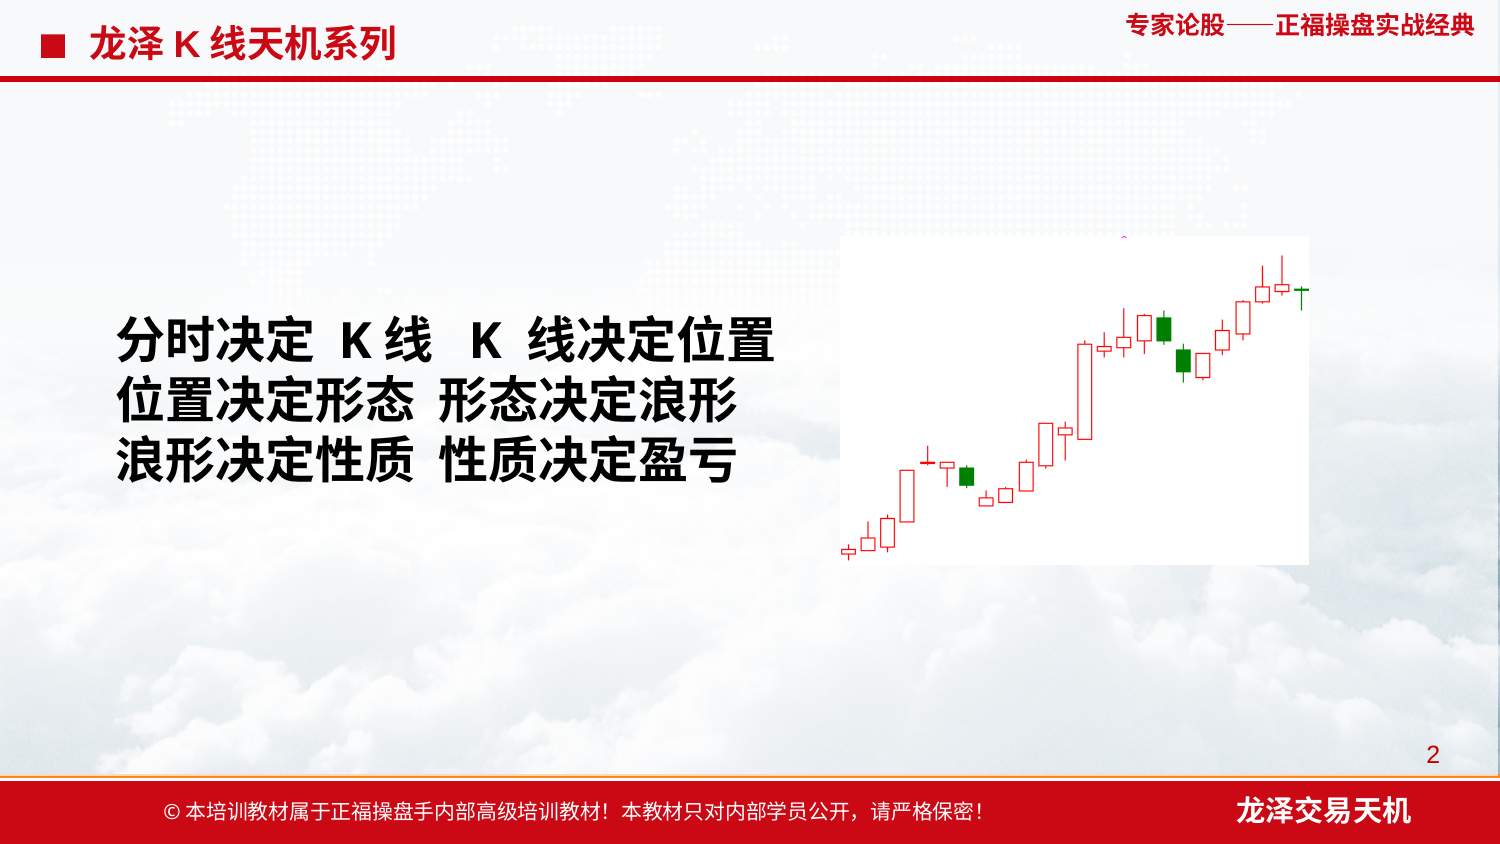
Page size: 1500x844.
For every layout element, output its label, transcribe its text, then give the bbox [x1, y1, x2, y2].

title 龙泽K线天机系列 [75, 12, 1053, 74]
picture [840, 236, 1309, 566]
text_box 分时决定 K线 K 线决定位置 位置决定形态 形态决定浪形 浪形决定性质 性质决定盈亏 [100, 301, 807, 497]
